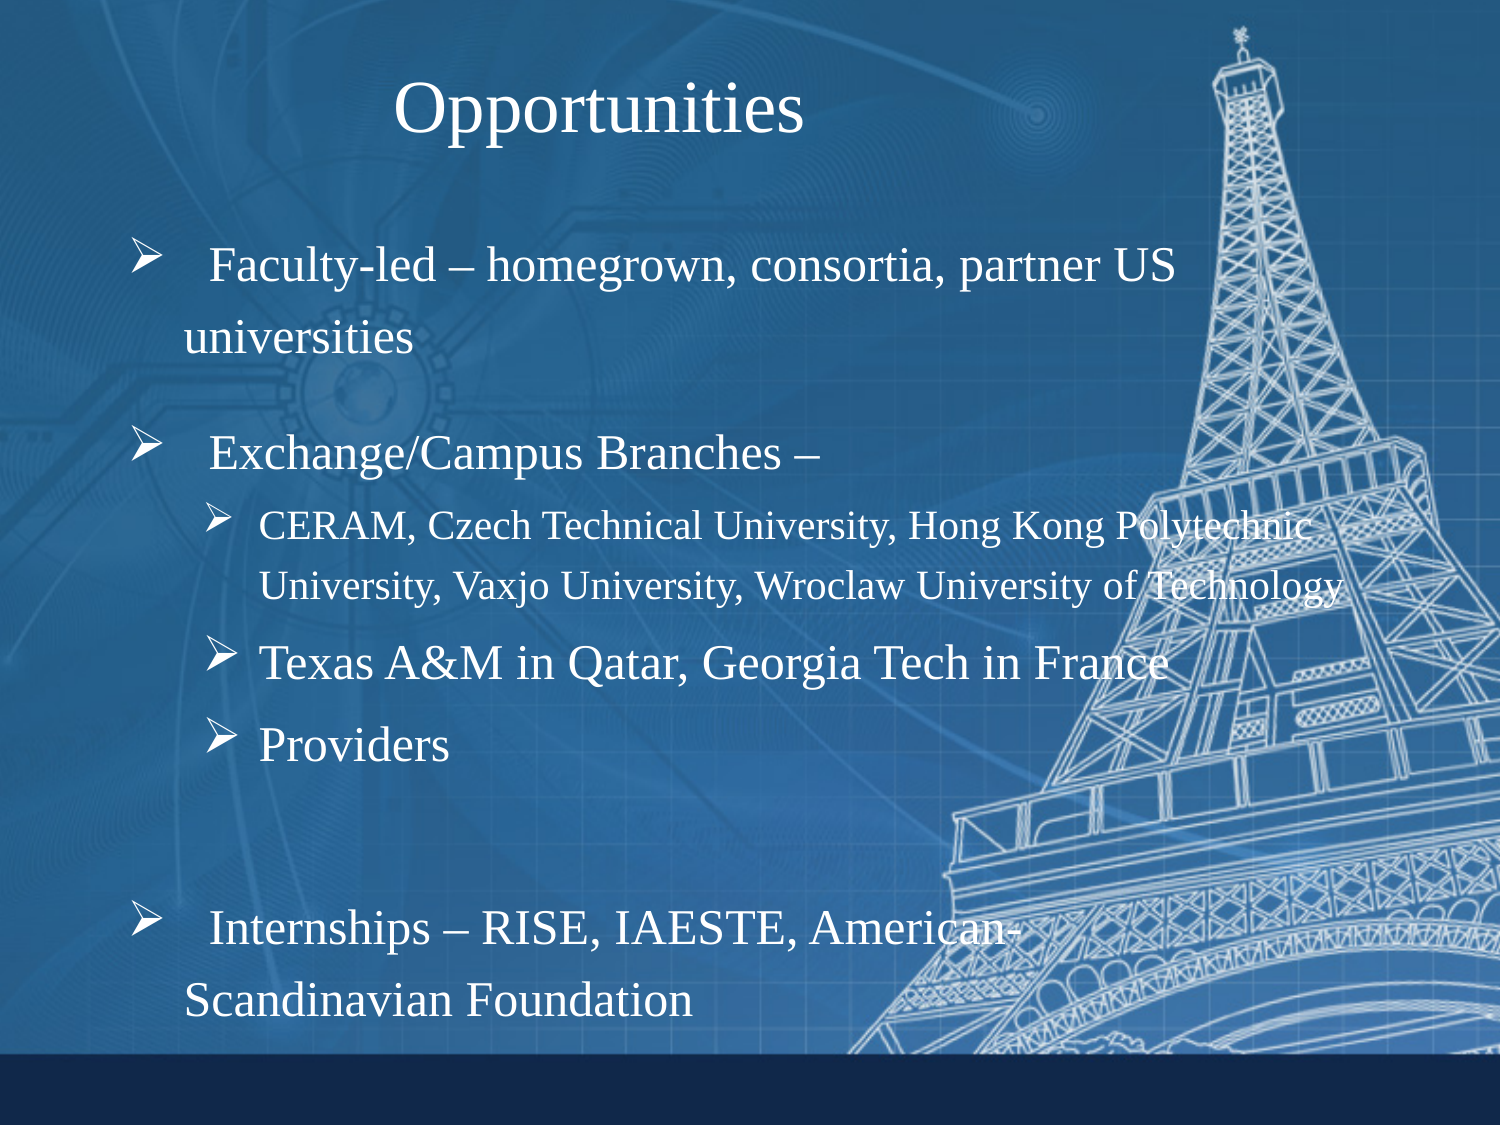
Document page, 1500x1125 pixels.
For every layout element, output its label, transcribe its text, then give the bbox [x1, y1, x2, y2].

text_box Exchange/Campus Branches – CERAM, Czech Technical University, Hong Kong Polytechnic University, Vaxjo University, Wroclaw University of Technology Texas A&M in Qatar, Georgia Tech in France Providers [112, 399, 1363, 738]
picture [0, 0, 1500, 1125]
text_box Internships – RISE, IAESTE, American-Scandinavian Foundation [112, 875, 1225, 1000]
text_box Opportunities [112, 50, 1088, 175]
text_box Faculty-led – homegrown, consortia, partner US universities [112, 212, 1313, 338]
